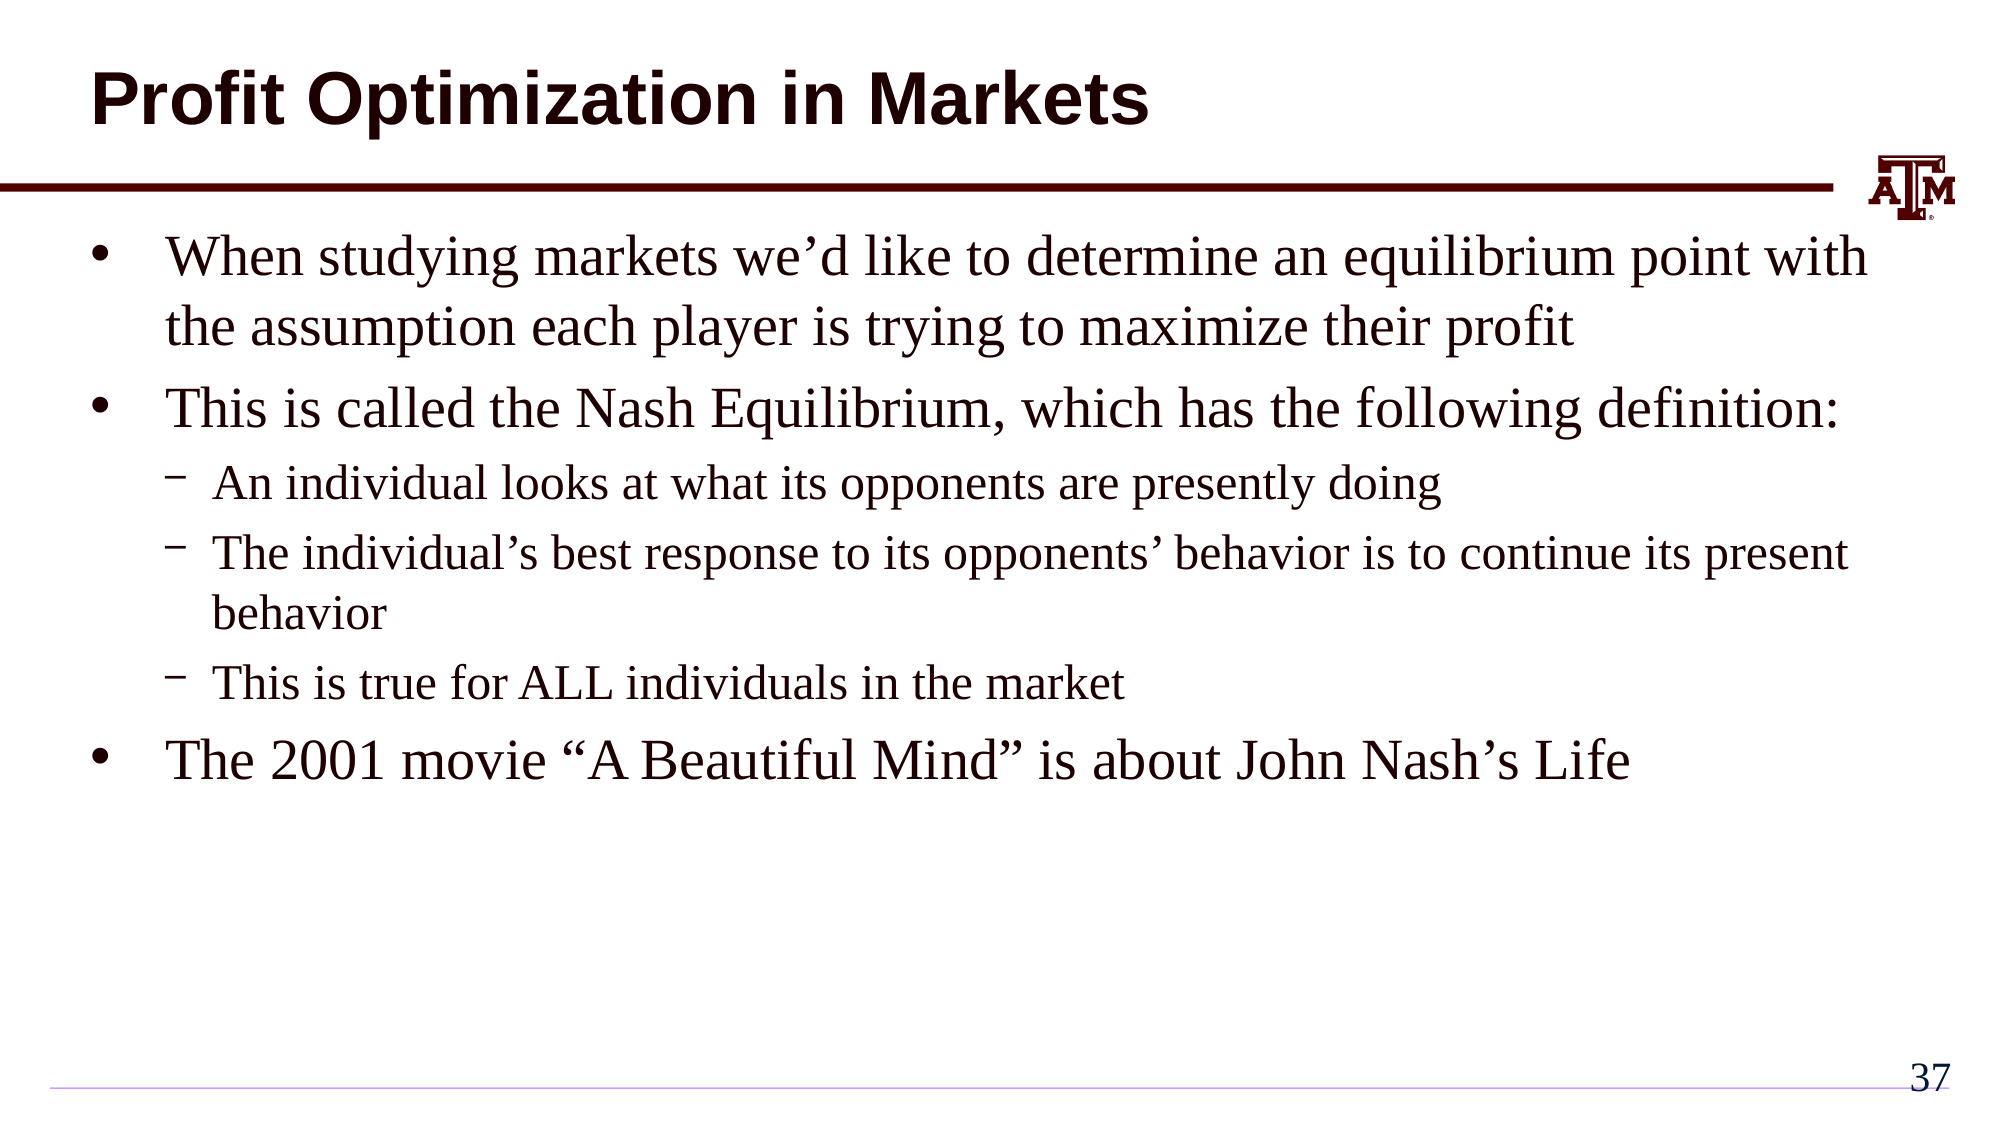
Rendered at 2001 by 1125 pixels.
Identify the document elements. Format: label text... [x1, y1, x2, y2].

list When studying markets we’d like to determine an equilibrium point with the assumption each player is trying to maximize their profit This is called the Nash Equilibrium, which has the following definition: An individual looks at what its opponents are presently doing The individual’s best response to its opponents’ behavior is to continue its present behavior This is true for ALL individuals in the market The 2001 movie “A Beautiful Mind” is about John Nash’s Life [74, 209, 1929, 823]
picture [1856, 137, 1967, 238]
title Profit Optimization in Markets [74, 12, 1909, 188]
slide_number 36 [1887, 1037, 1967, 1113]
